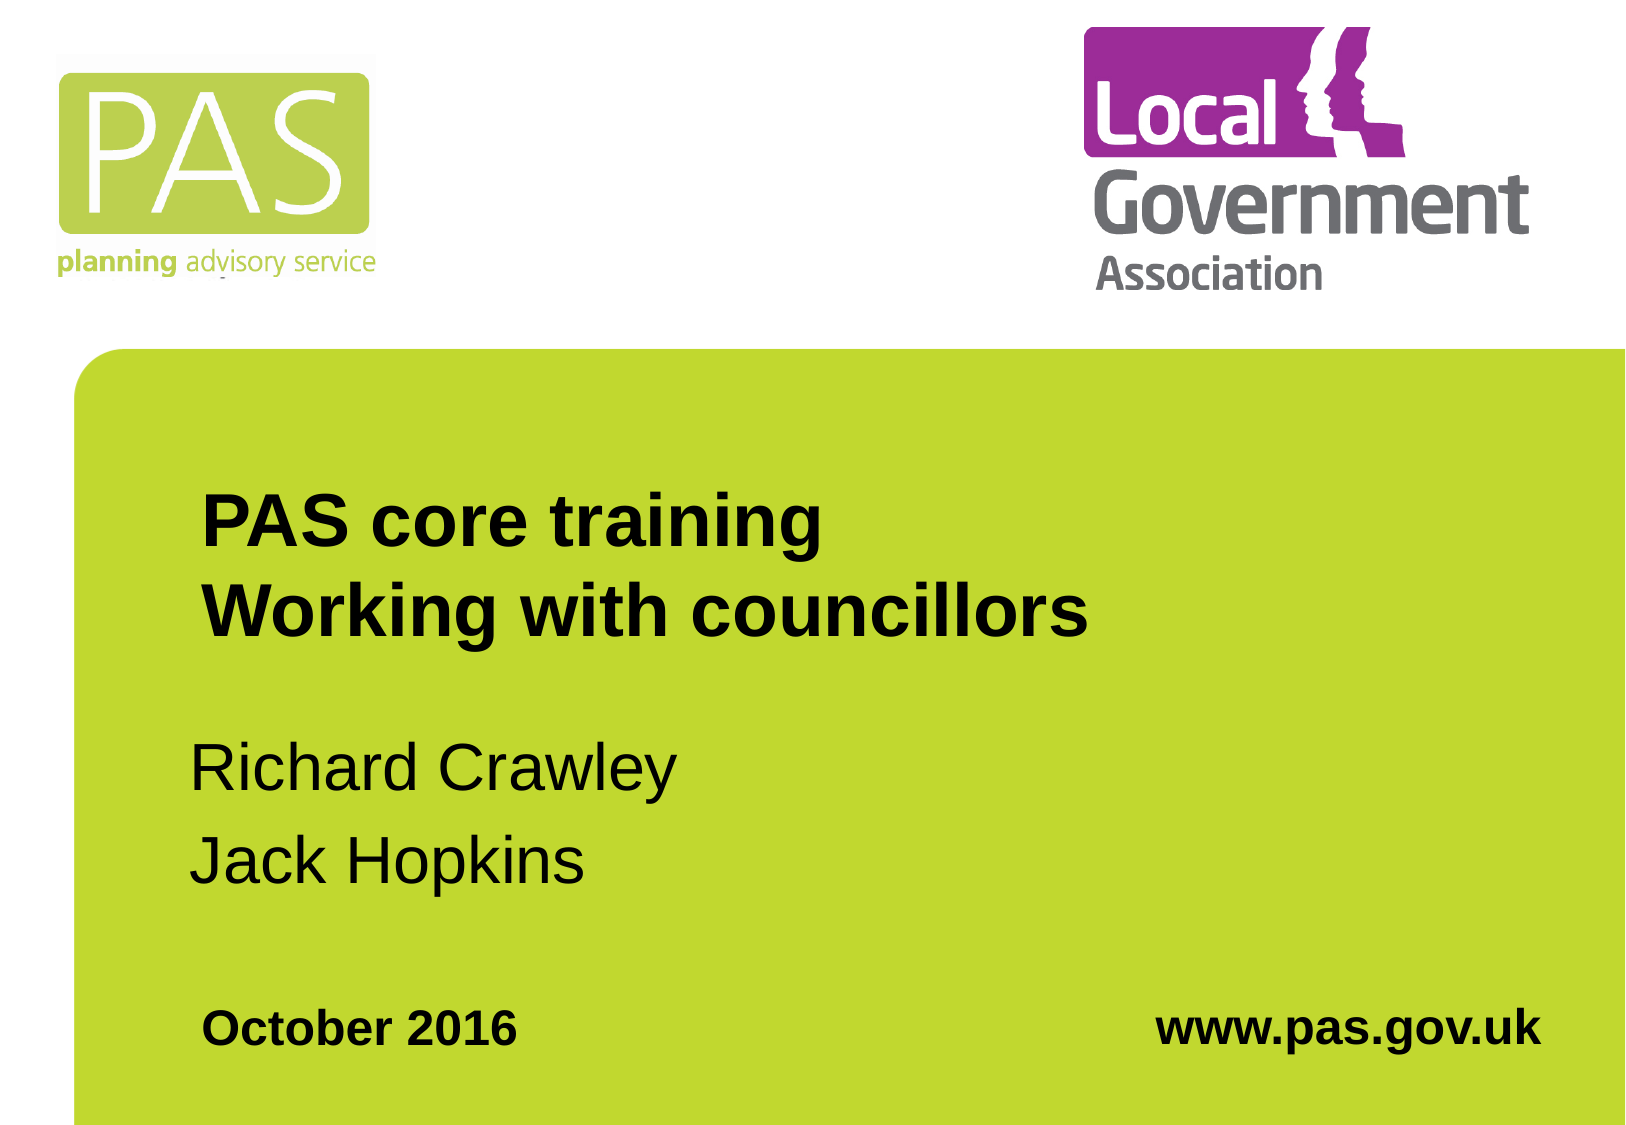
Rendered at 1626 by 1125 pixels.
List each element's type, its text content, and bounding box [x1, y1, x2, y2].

text_box www.pas.gov.uk [1037, 987, 1557, 1063]
picture [0, 0, 1626, 1125]
title PAS core training Working with councillors [186, 405, 1625, 717]
text_box October 2016 [186, 988, 848, 1064]
subtitle Richard Crawley Jack Hopkins [174, 716, 1486, 882]
